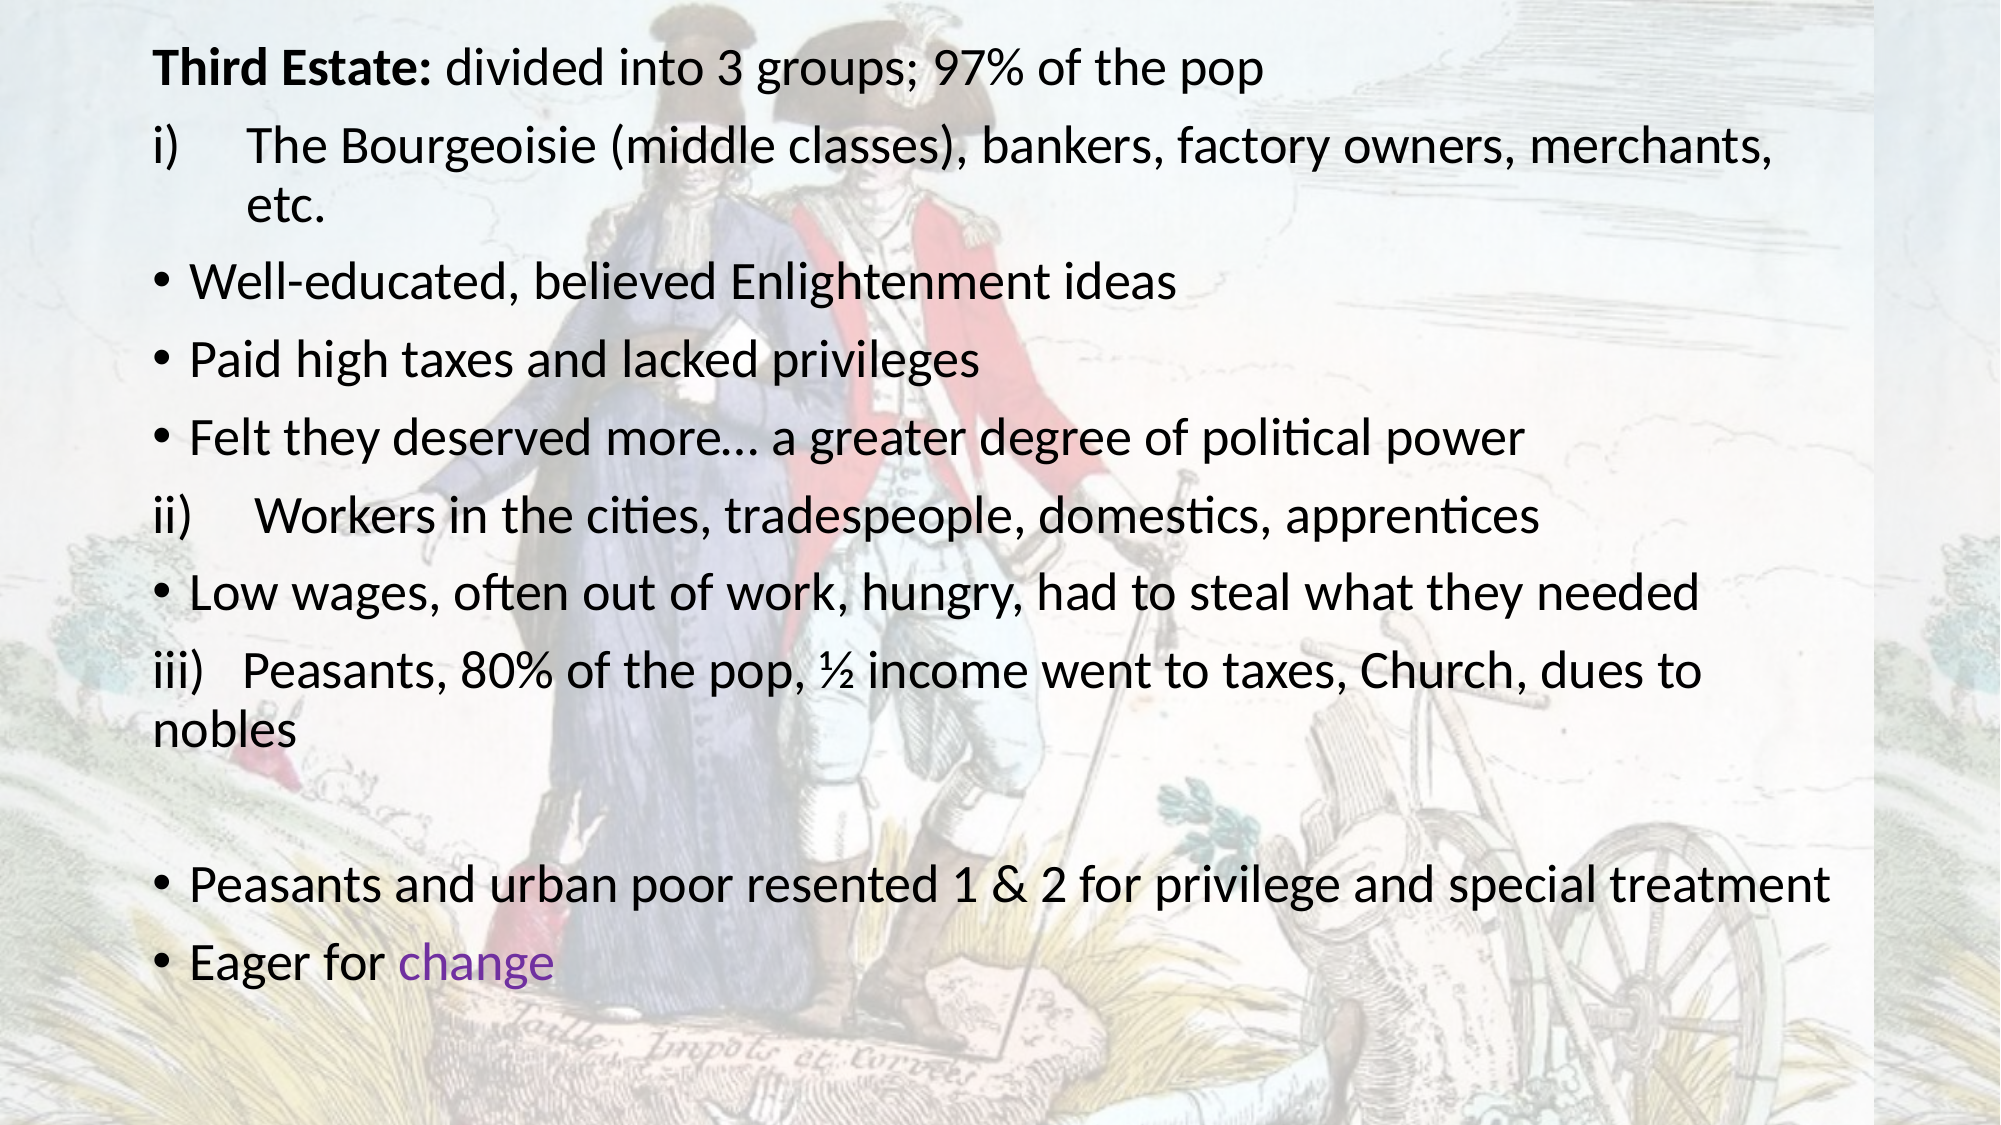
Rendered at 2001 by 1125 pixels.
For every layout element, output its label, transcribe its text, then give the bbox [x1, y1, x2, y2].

list Third Estate: divided into 3 groups; 97% of the pop The Bourgeoisie (middle classes), bankers, factory owners, merchants, etc. Well-educated, believed Enlightenment ideas Paid high taxes and lacked privileges Felt they deserved more… a greater degree of political power ii) Workers in the cities, tradespeople, domestics, apprentices Low wages, often out of work, hungry, had to steal what they needed iii) Peasants, 80% of the pop, ½ income went to taxes, Church, dues to nobles Peasants and urban poor resented 1 & 2 for privilege and special treatment Eager for change [137, 31, 1863, 1014]
